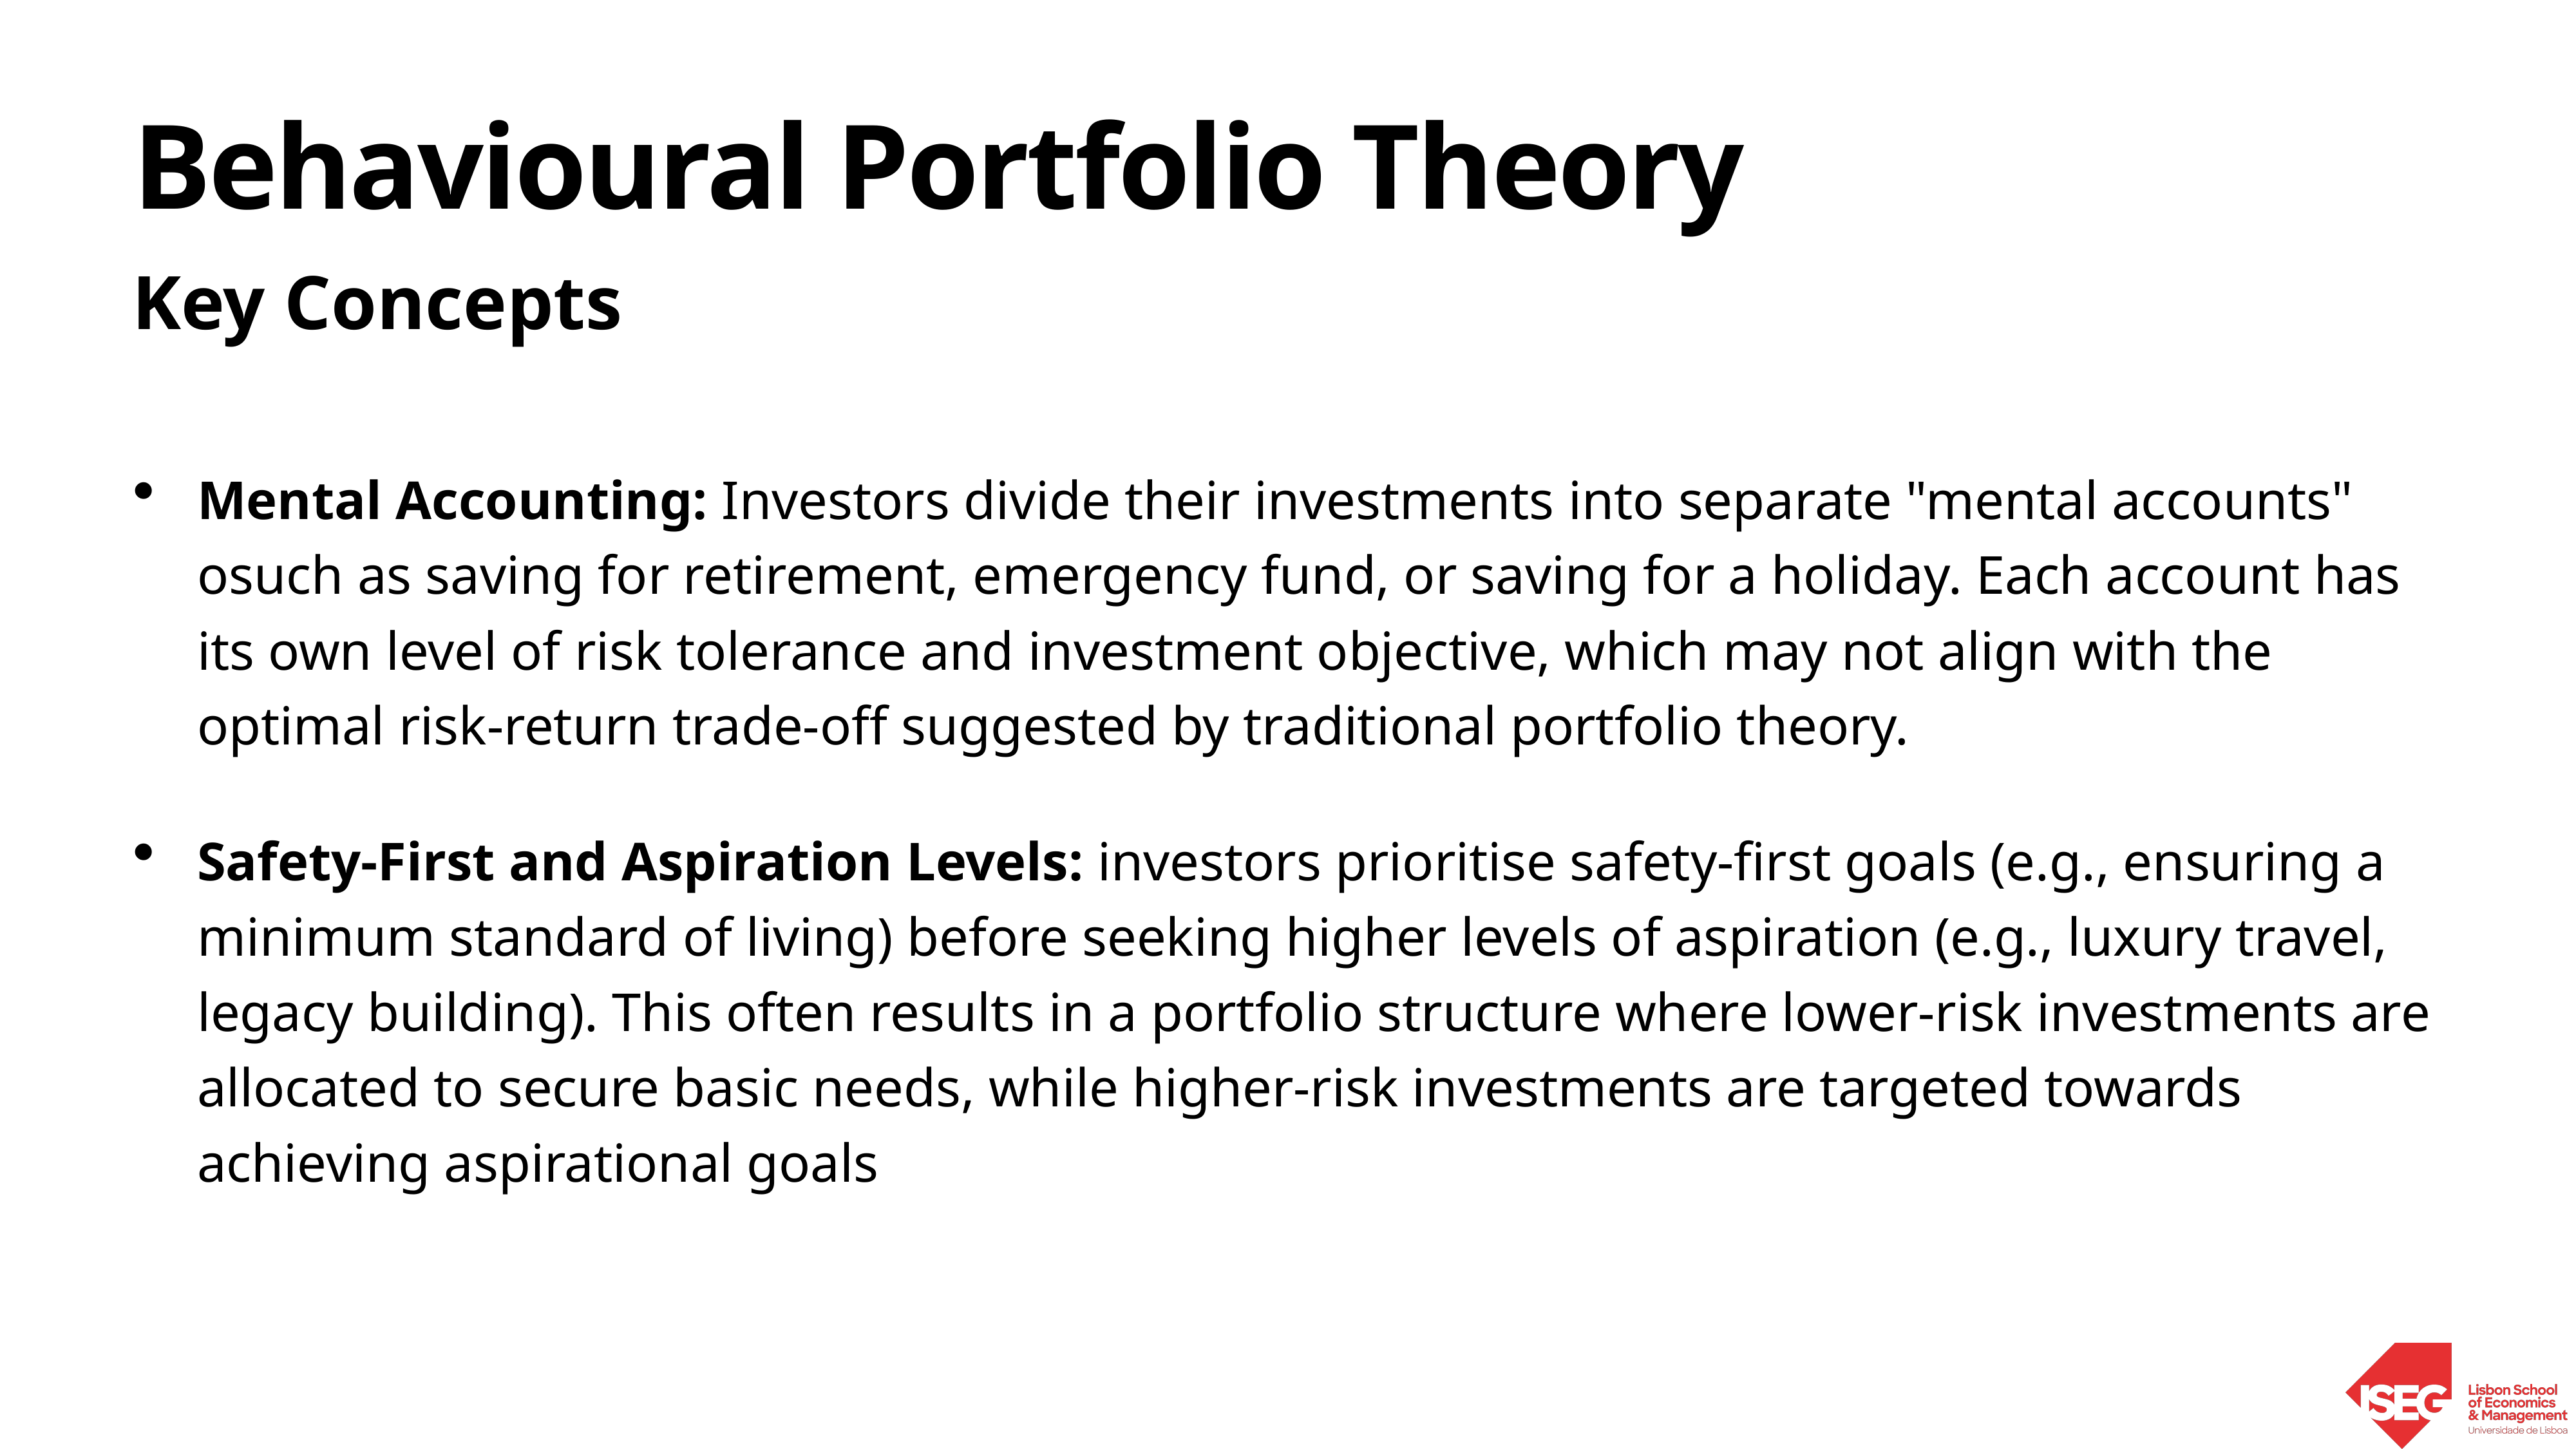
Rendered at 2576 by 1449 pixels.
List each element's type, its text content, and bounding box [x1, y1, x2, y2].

title Behavioural Portfolio Theory [127, 113, 2449, 250]
picture [2345, 1343, 2568, 1449]
list Mental Accounting: Investors divide their investments into separate "mental accounts" osuch as saving for retirement, emergency fund, or saving for a holiday. Each account has its own level of risk tolerance and investment objective, which may not align with the optimal risk-return trade-off suggested by traditional portfolio theory. Safety-First and Aspiration Levels: investors prioritise safety-first goals (e.g., ensuring a minimum standard of living) before seeking higher levels of aspiration (e.g., luxury travel, legacy building). This often results in a portfolio structure where lower-risk investments are allocated to secure basic needs, while higher-risk investments are targeted towards achieving aspirational goals [127, 448, 2449, 1321]
list Key Concepts [127, 250, 2449, 350]
